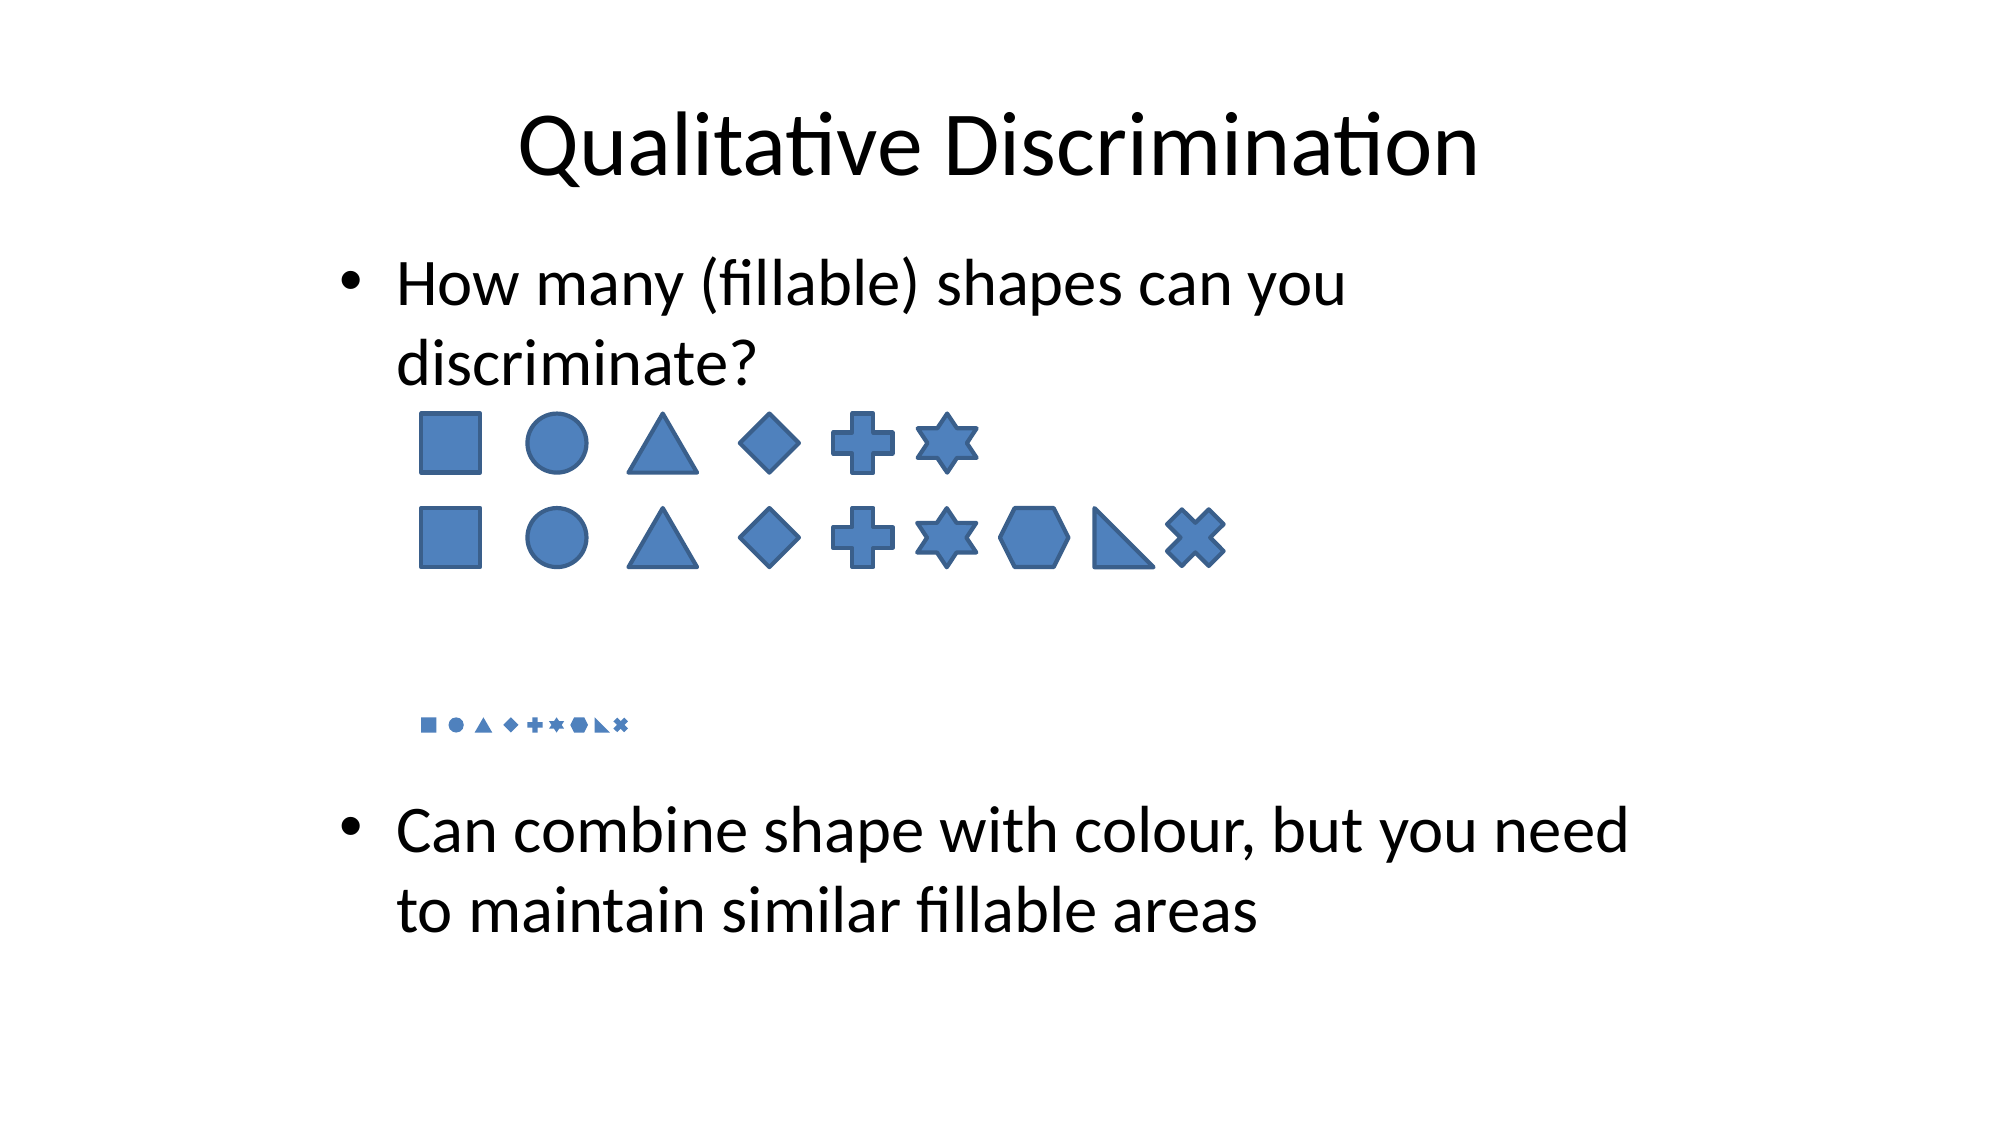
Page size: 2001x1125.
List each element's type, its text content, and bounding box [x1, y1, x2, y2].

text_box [420, 507, 1226, 568]
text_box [420, 413, 977, 473]
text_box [420, 717, 629, 733]
list How many (fillable) shapes can you discriminate? Can combine shape with colour, but you need to maintain similar fillable areas [324, 231, 1675, 975]
title Qualitative Discrimination [99, 45, 1900, 233]
